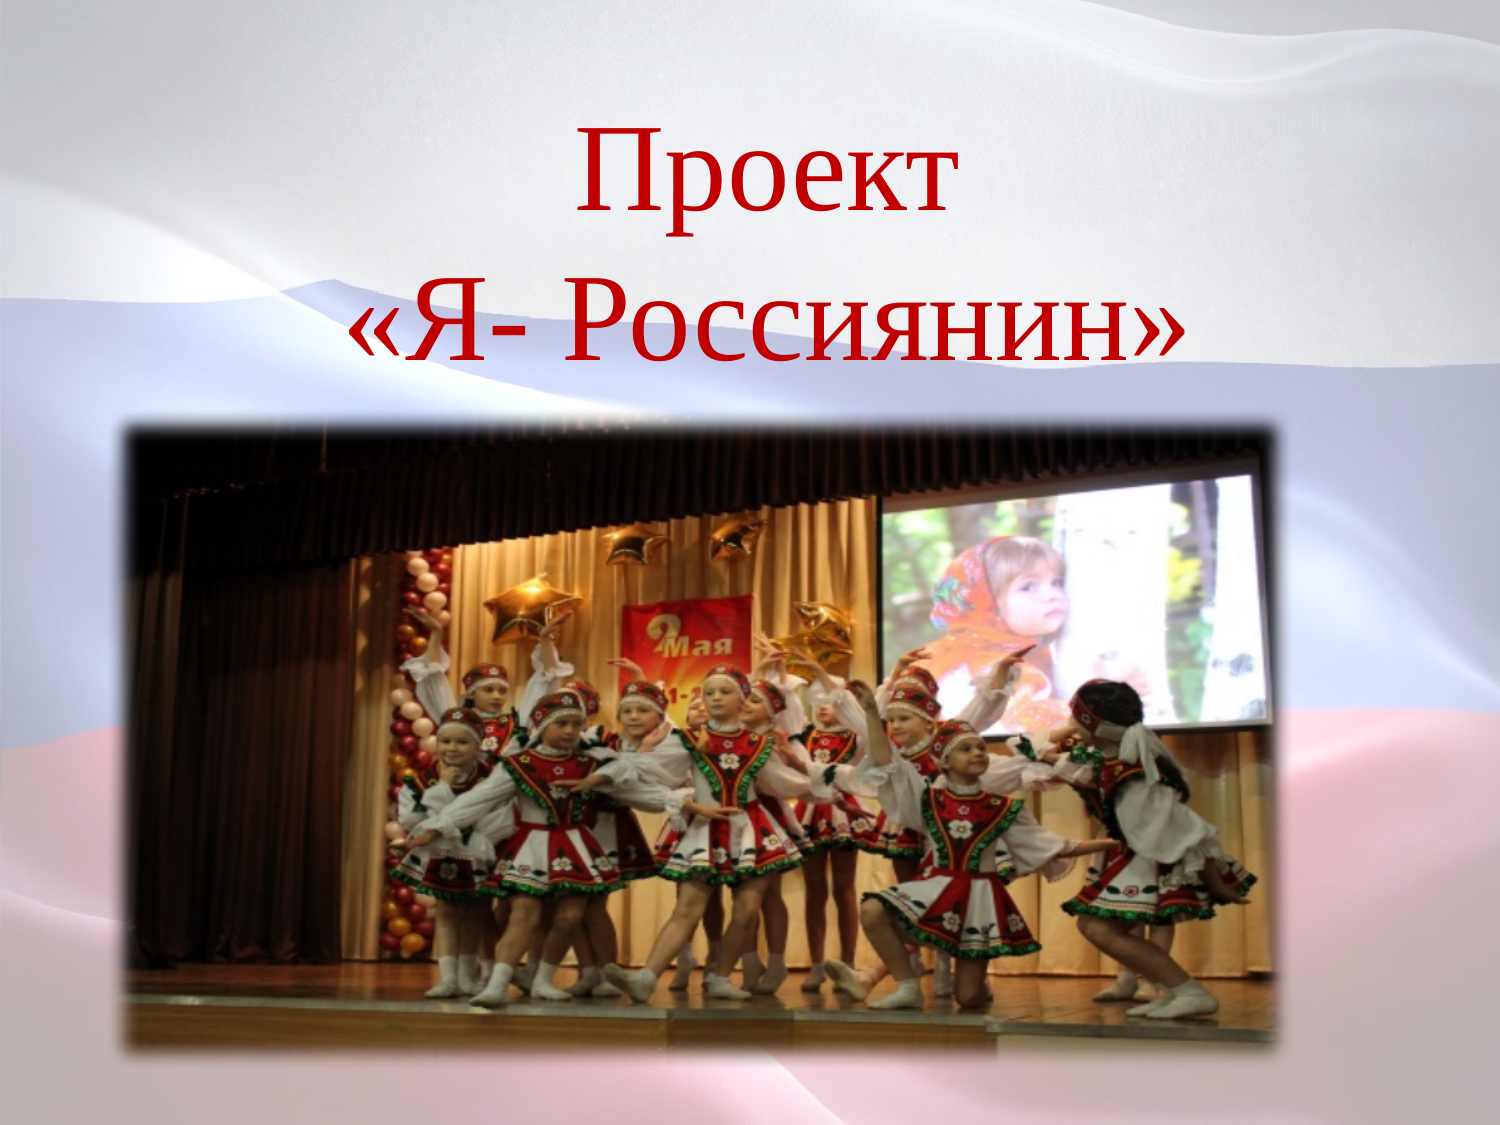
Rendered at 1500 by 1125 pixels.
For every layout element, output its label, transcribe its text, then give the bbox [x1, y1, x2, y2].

picture [0, 408, 1294, 1071]
text_box Проект «Я- Россиянин» [147, 78, 1388, 393]
